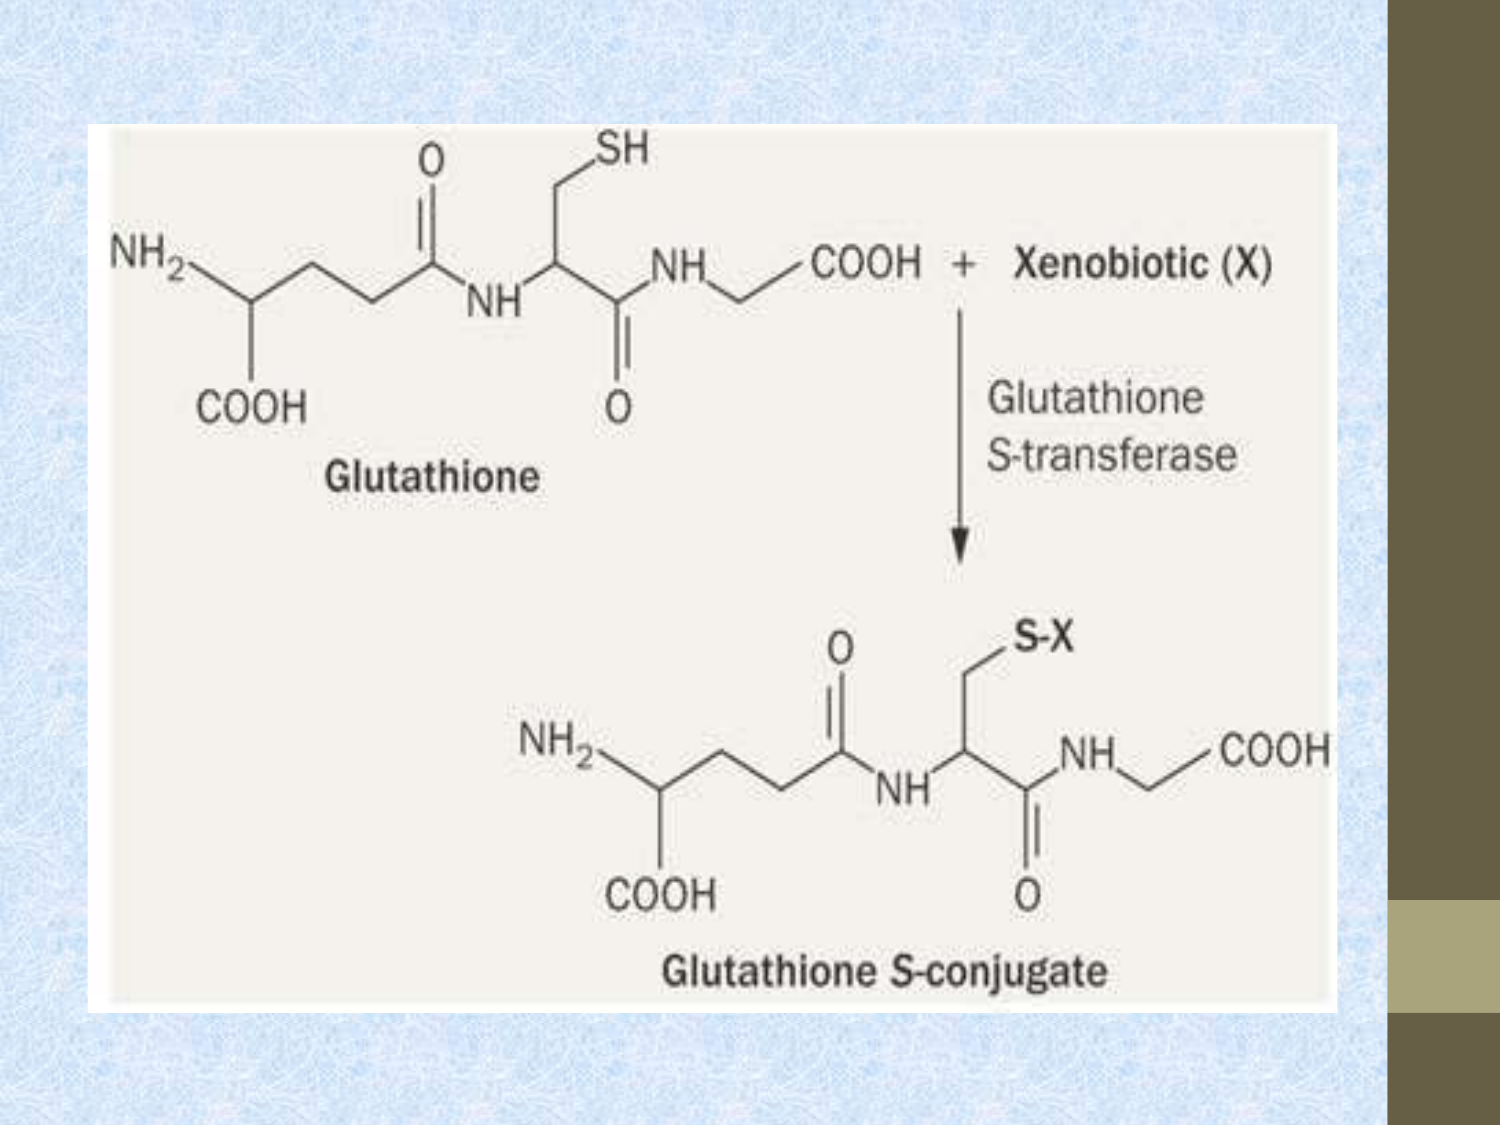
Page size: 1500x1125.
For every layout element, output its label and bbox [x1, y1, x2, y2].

text_box [1387, 0, 1500, 900]
text_box [1387, 1013, 1500, 1125]
text_box [87, 124, 1338, 1013]
text_box [1387, 900, 1500, 1013]
picture [0, 0, 1387, 1125]
